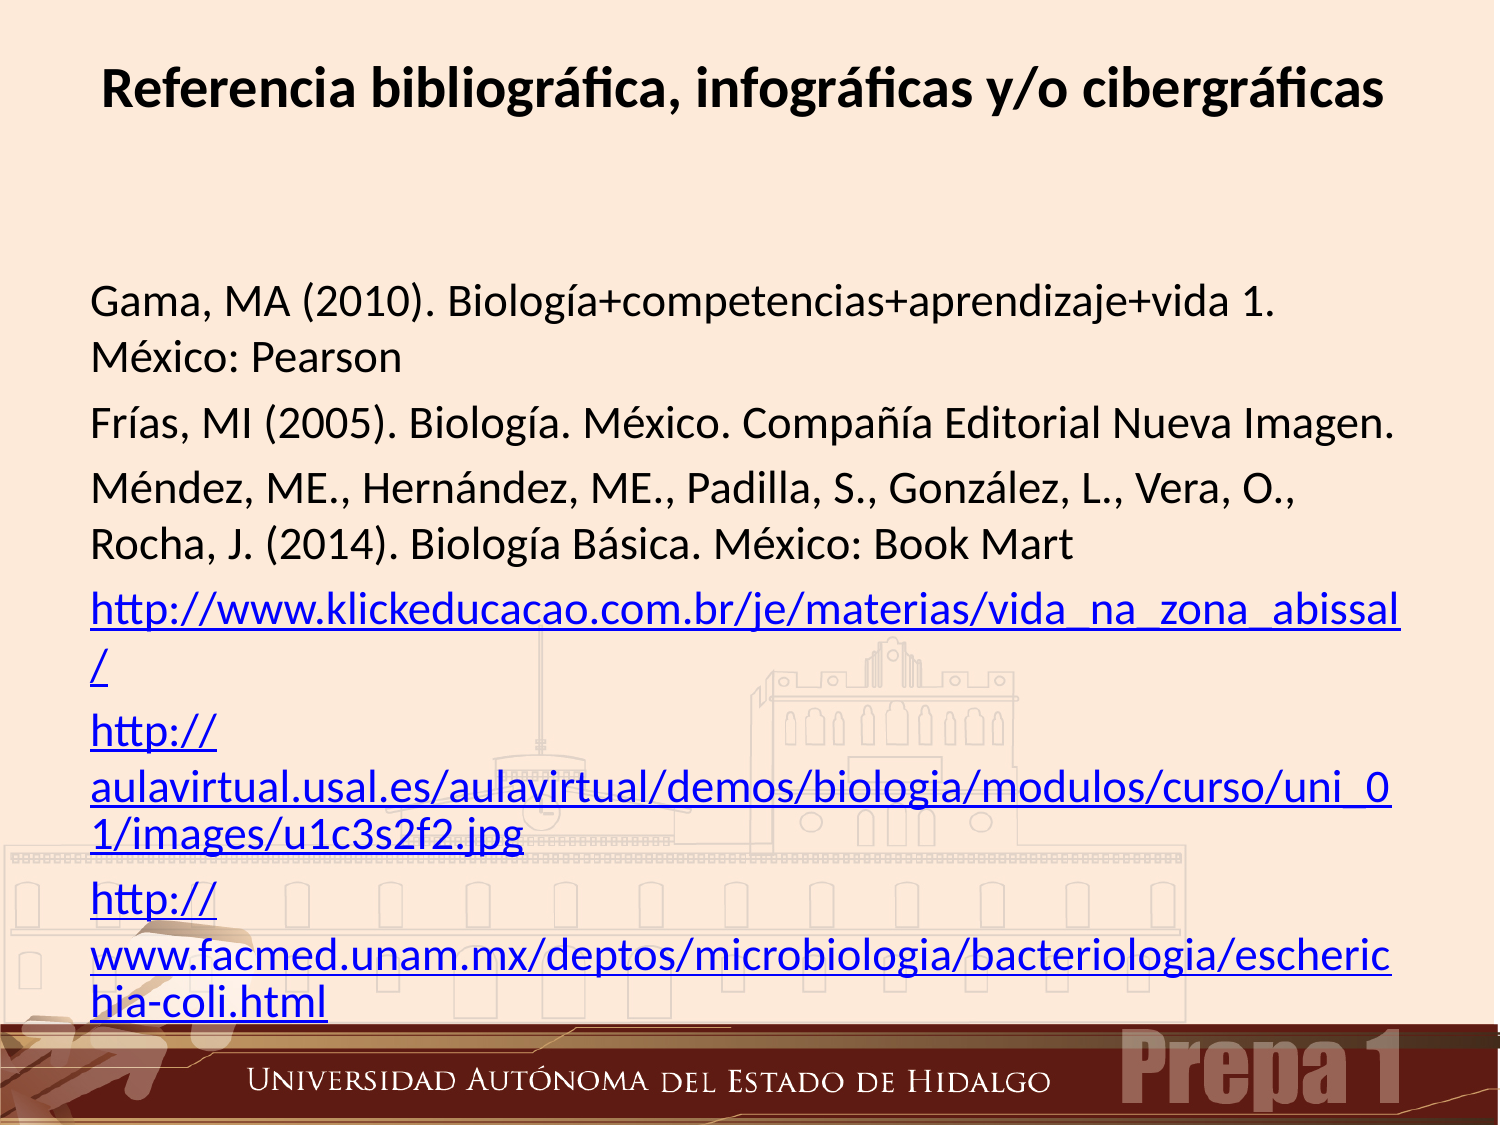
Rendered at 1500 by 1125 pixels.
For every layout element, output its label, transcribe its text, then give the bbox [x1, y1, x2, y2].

picture [0, 0, 1500, 1125]
list Gama, MA (2010). Biología+competencias+aprendizaje+vida 1. México: Pearson Frías, MI (2005). Biología. México. Compañía Editorial Nueva Imagen. Méndez, ME., Hernández, ME., Padilla, S., González, L., Vera, O., Rocha, J. (2014). Biología Básica. México: Book Mart http://www.klickeducacao.com.br/je/materias/vida_na_zona_abissal/ http://aulavirtual.usal.es/aulavirtual/demos/biologia/modulos/curso/uni_01/images/u1c3s2f2.jpg http://www.facmed.unam.mx/deptos/microbiologia/bacteriologia/escherichia-coli.html [75, 262, 1425, 1005]
title Referencia bibliográfica, infográficas y/o cibergráficas [75, 45, 1425, 124]
